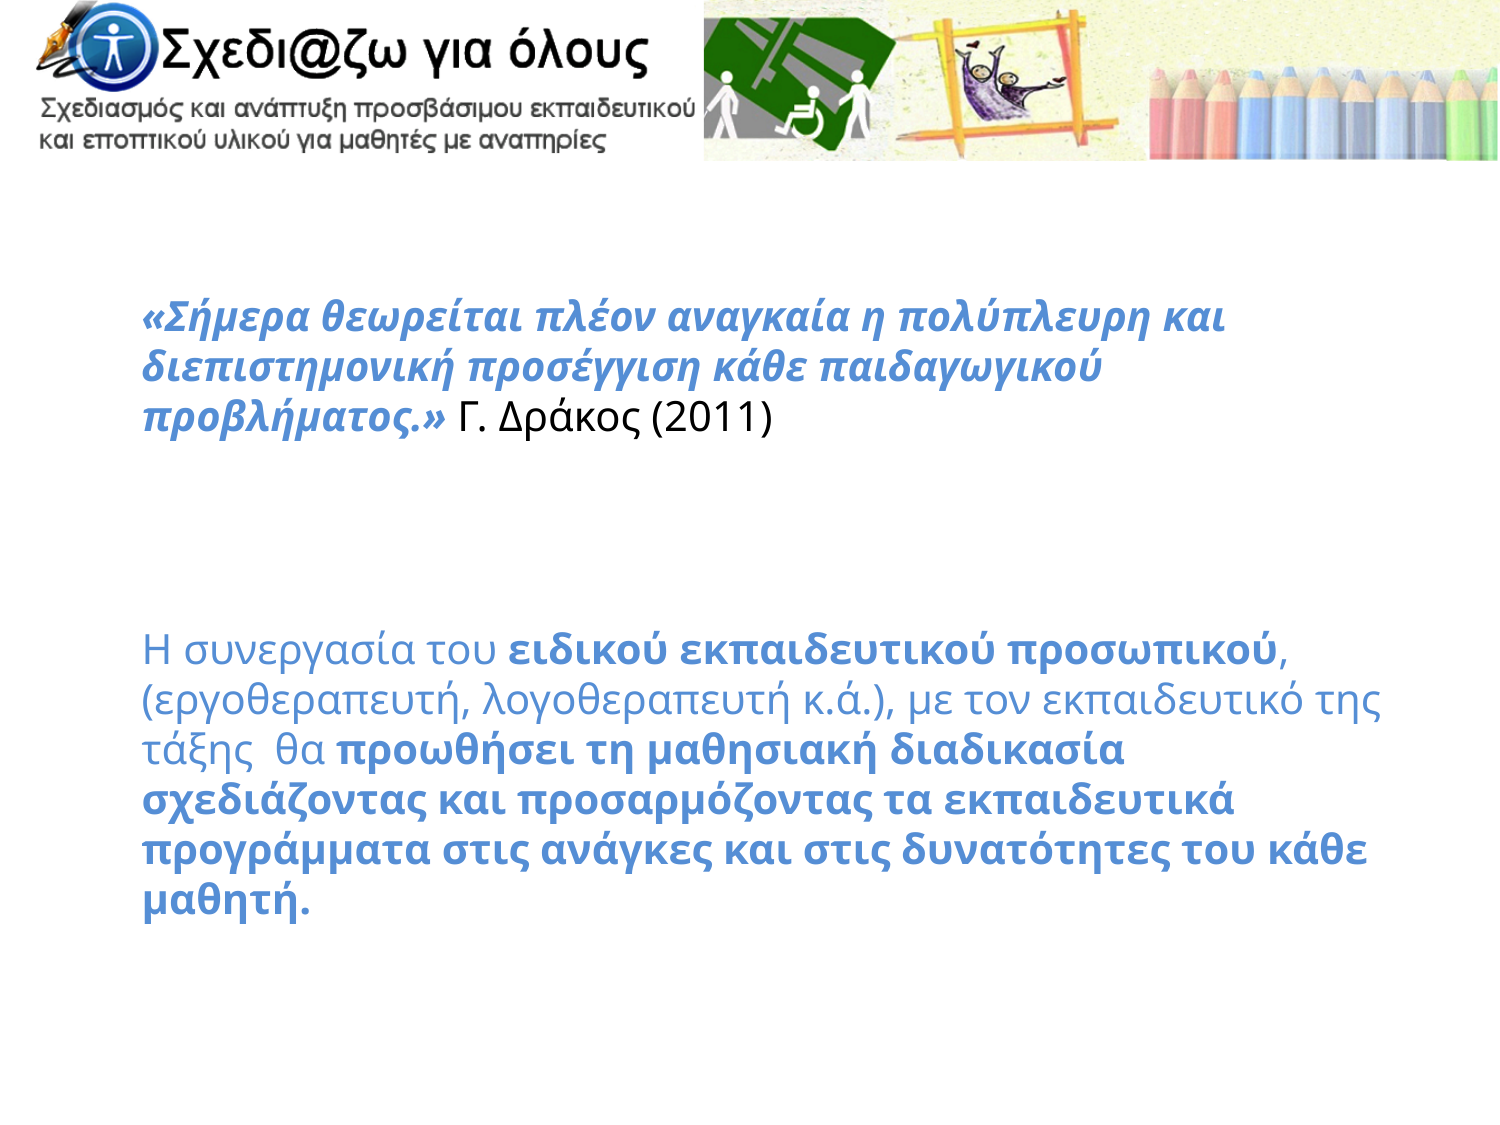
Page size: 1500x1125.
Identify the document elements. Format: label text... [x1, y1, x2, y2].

picture [0, 0, 1500, 162]
list «Σήμερα θεωρείται πλέον αναγκαία η πολύπλευρη και διεπιστημονική προσέγγιση κάθε παιδαγωγικού προβλήματος.» Γ. Δράκος (2011) Η συνεργασία του ειδικού εκπαιδευτικού προσωπικού, (εργοθεραπευτή, λογοθεραπευτή κ.ά.), με τον εκπαιδευτικό της τάξης θα προωθήσει τη μαθησιακή διαδικασία σχεδιάζοντας και προσαρμόζοντας τα εκπαιδευτικά προγράμματα στις ανάγκες και στις δυνατότητες του κάθε μαθητή. [70, 281, 1421, 1048]
